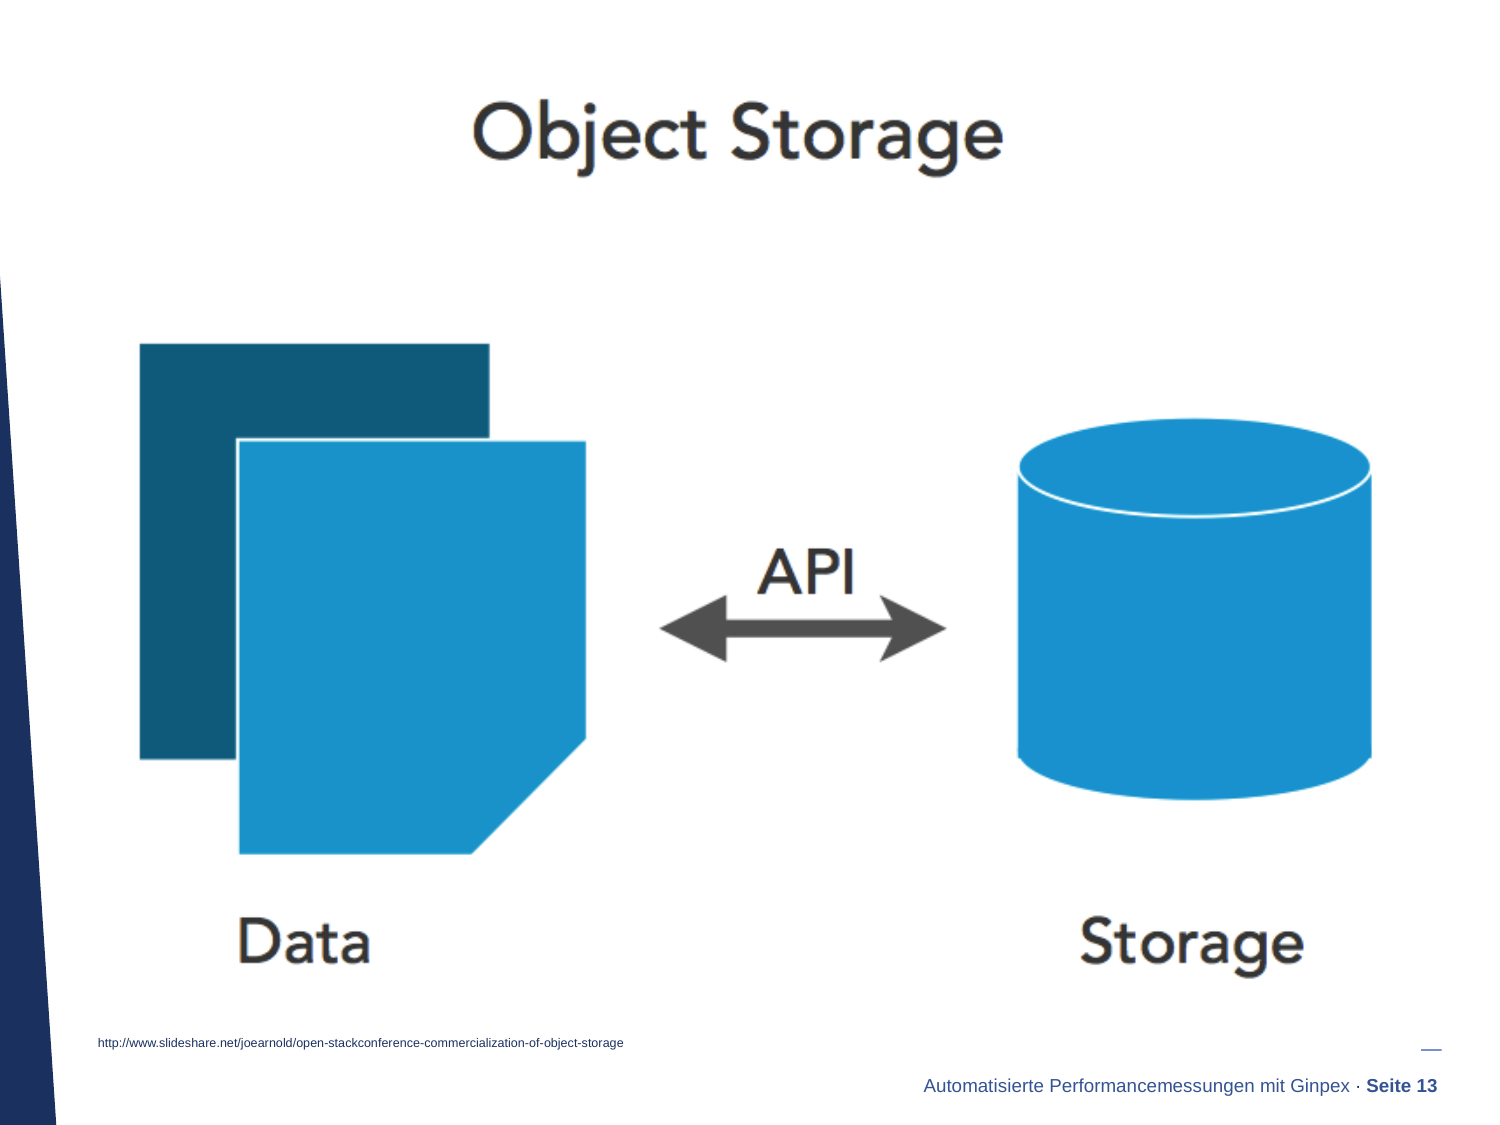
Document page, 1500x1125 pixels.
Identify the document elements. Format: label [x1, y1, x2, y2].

picture [79, 68, 1421, 1057]
